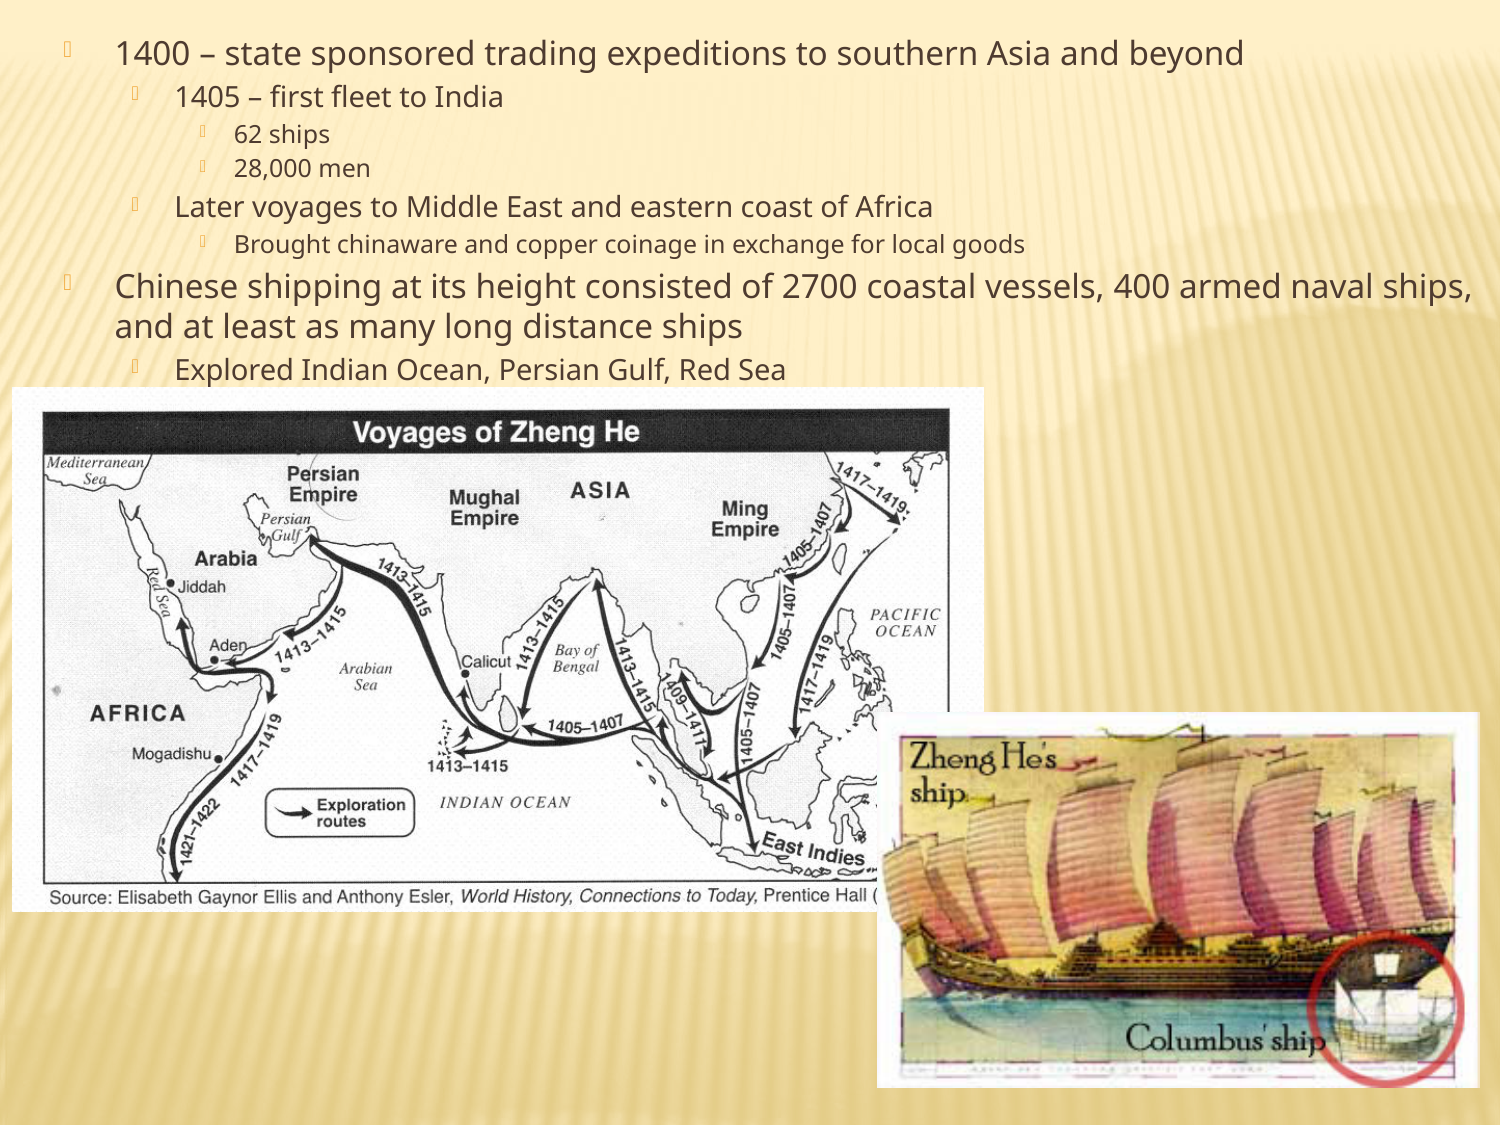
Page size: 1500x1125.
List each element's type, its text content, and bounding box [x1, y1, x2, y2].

picture [12, 387, 1480, 1088]
list 1400 – state sponsored trading expeditions to southern Asia and beyond 1405 – first fleet to India 62 ships 28,000 men Later voyages to Middle East and eastern coast of Africa Brought chinaware and copper coinage in exchange for local goods Chinese shipping at its height consisted of 2700 coastal vessels, 400 armed naval ships, and at least as many long distance ships Explored Indian Ocean, Persian Gulf, Red Sea [48, 24, 1500, 400]
